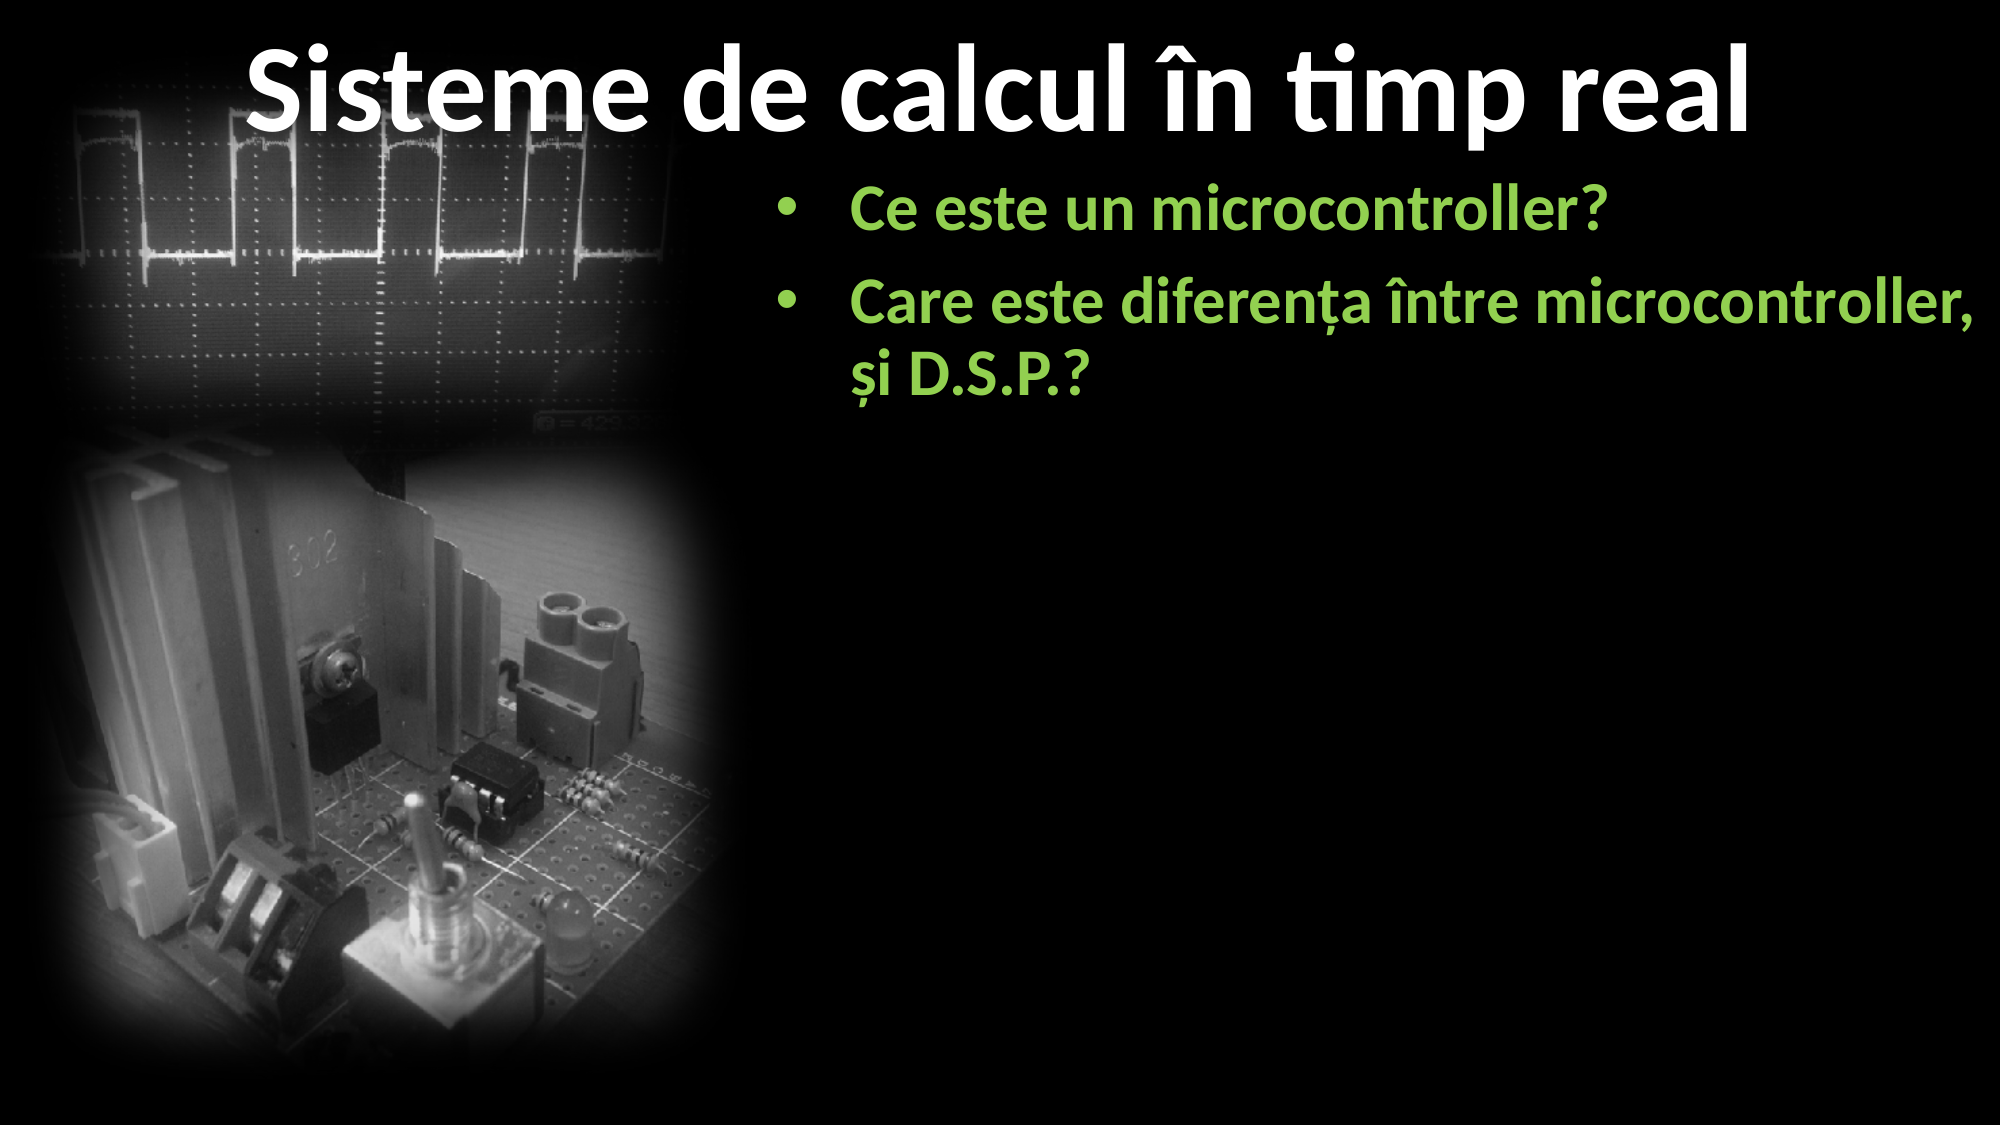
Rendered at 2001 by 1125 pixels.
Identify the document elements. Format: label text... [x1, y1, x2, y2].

picture [0, 0, 797, 1125]
title Sisteme de calcul în timp real [797, 0, 2000, 165]
subtitle Ce este un microcontroller? Care este diferența între microcontroller, și D.S.P.? [797, 165, 2000, 1125]
